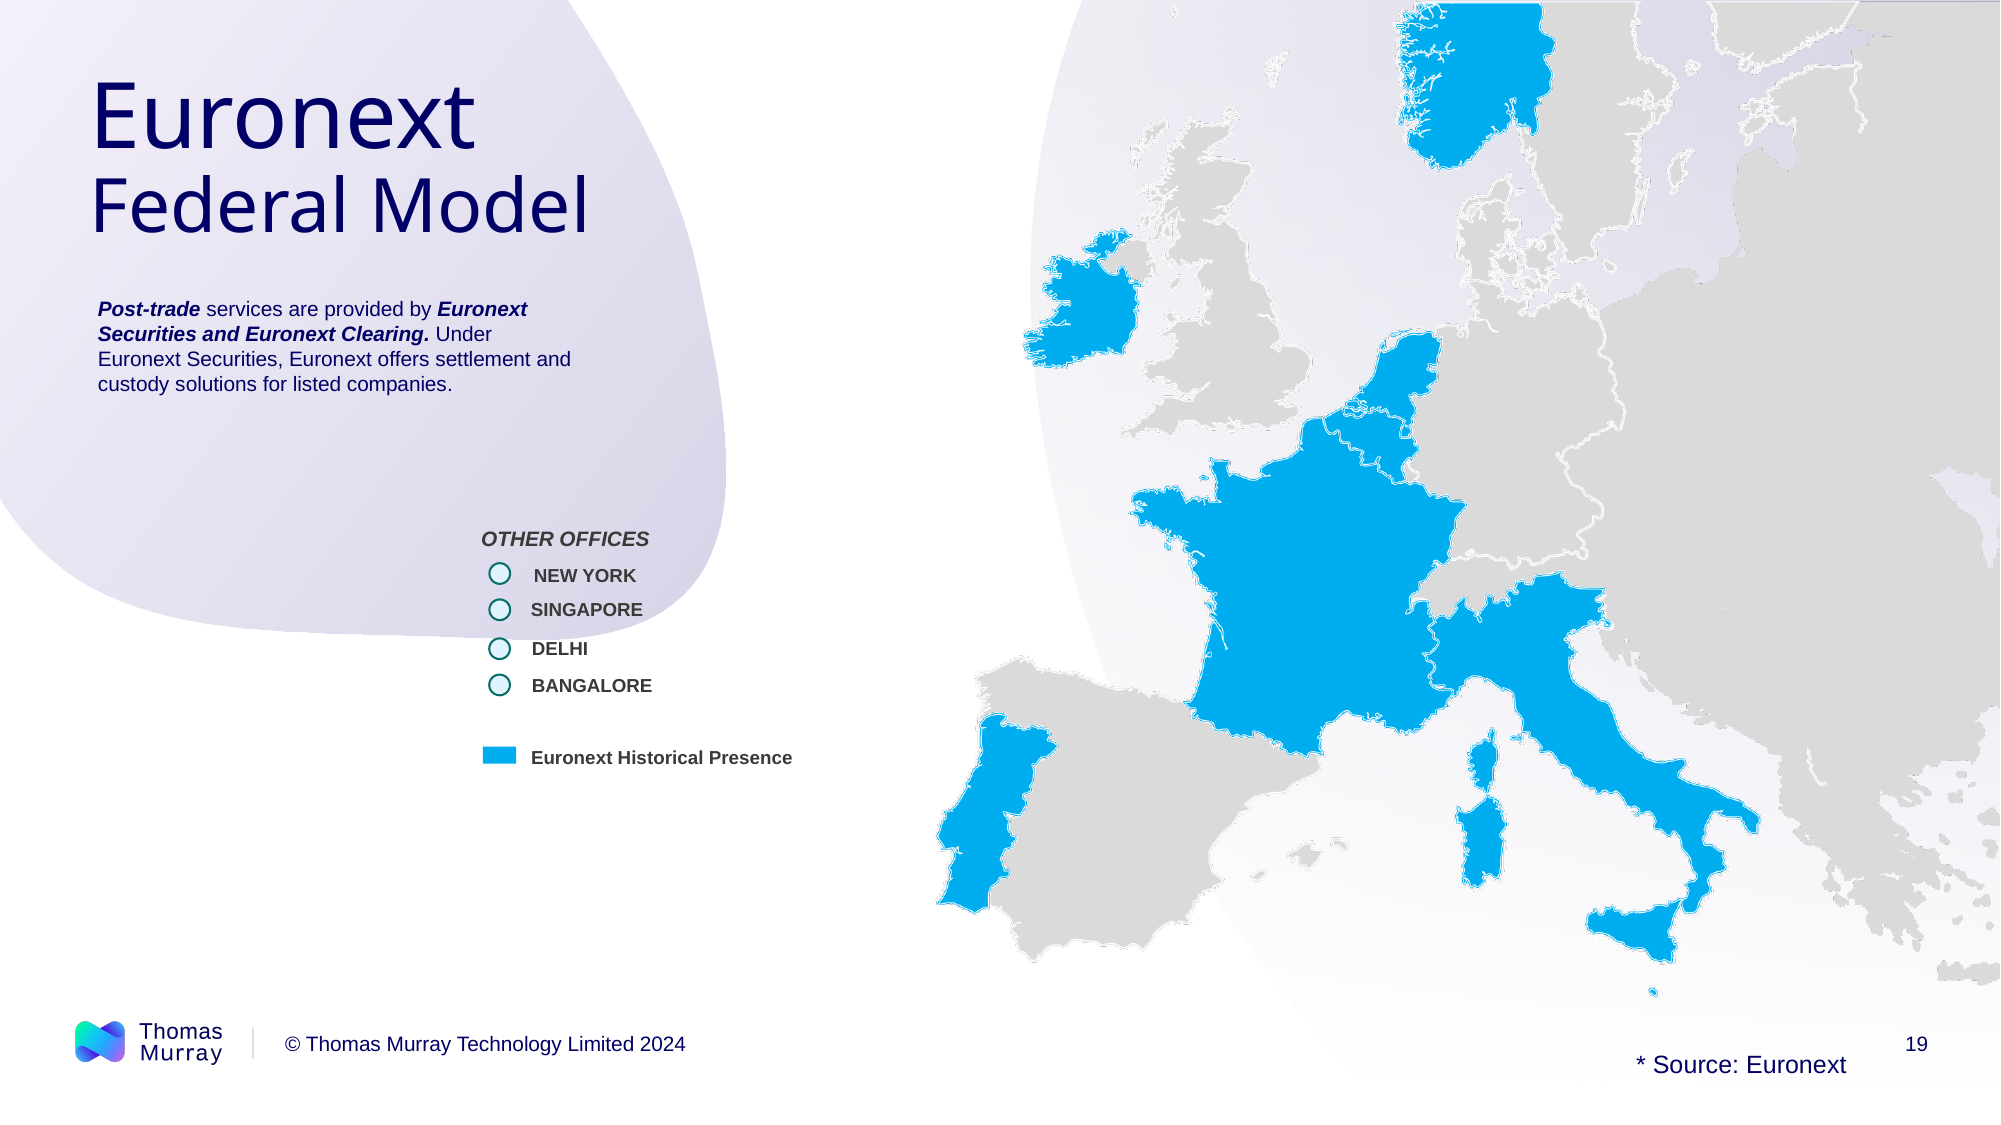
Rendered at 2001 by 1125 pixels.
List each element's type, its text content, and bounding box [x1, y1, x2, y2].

picture [0, 0, 2001, 1125]
text_box OTHER OFFICES [466, 521, 681, 548]
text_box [489, 559, 681, 696]
title Euronext Federal Model [74, 61, 672, 279]
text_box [482, 740, 819, 768]
text_box Post-trade services are provided by Euronext Securities and Euronext Clearing. Under Euronext Securities, Euronext offers settlement and custody solutions for listed companies. [83, 288, 586, 404]
text_box [0, 0, 727, 640]
